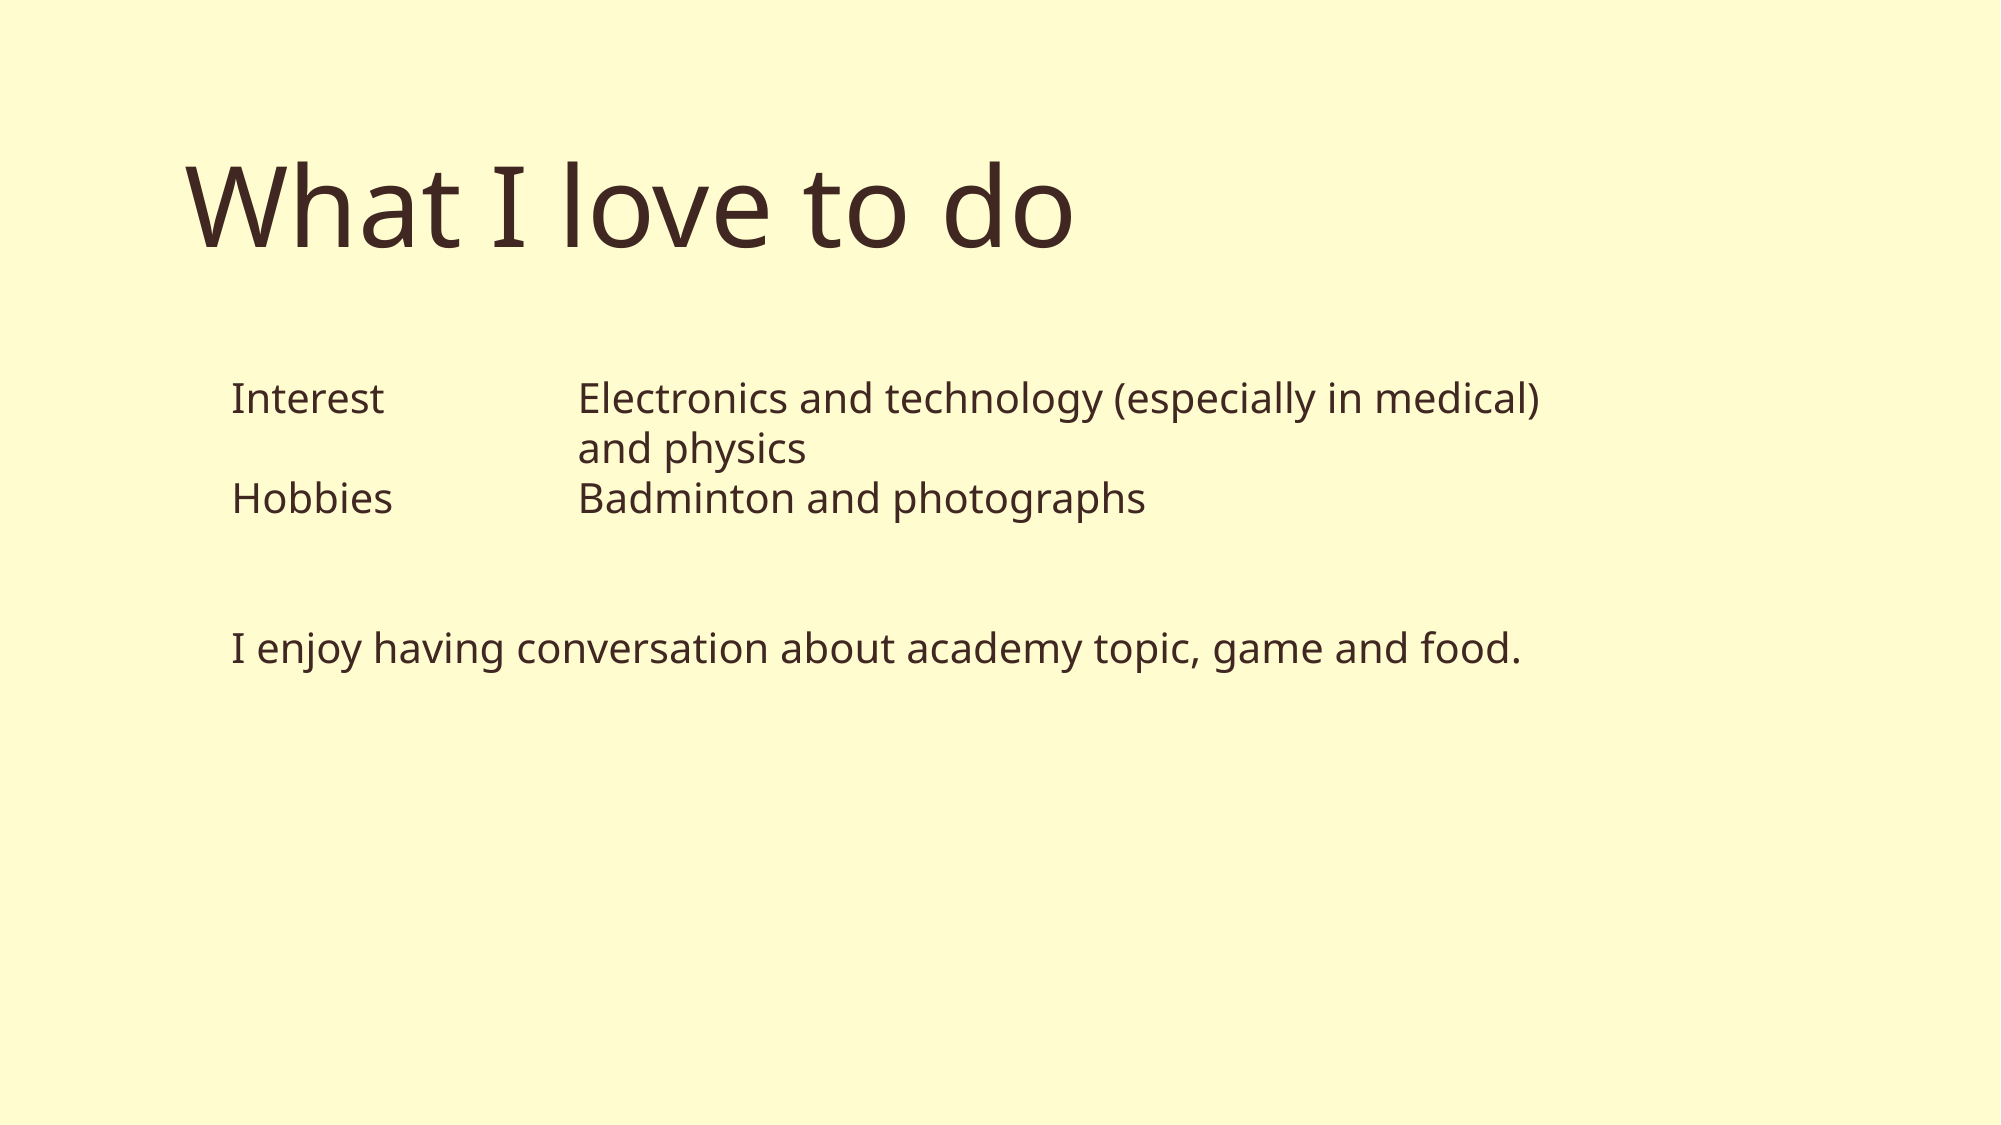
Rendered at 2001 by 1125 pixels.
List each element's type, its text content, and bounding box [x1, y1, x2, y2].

title What I love to do [169, 102, 1831, 320]
text_box Interest Electronics and technology (especially in medical) and physics Hobbies Badminton and photographs I enjoy having conversation about academy topic, game and food. [216, 364, 1740, 680]
